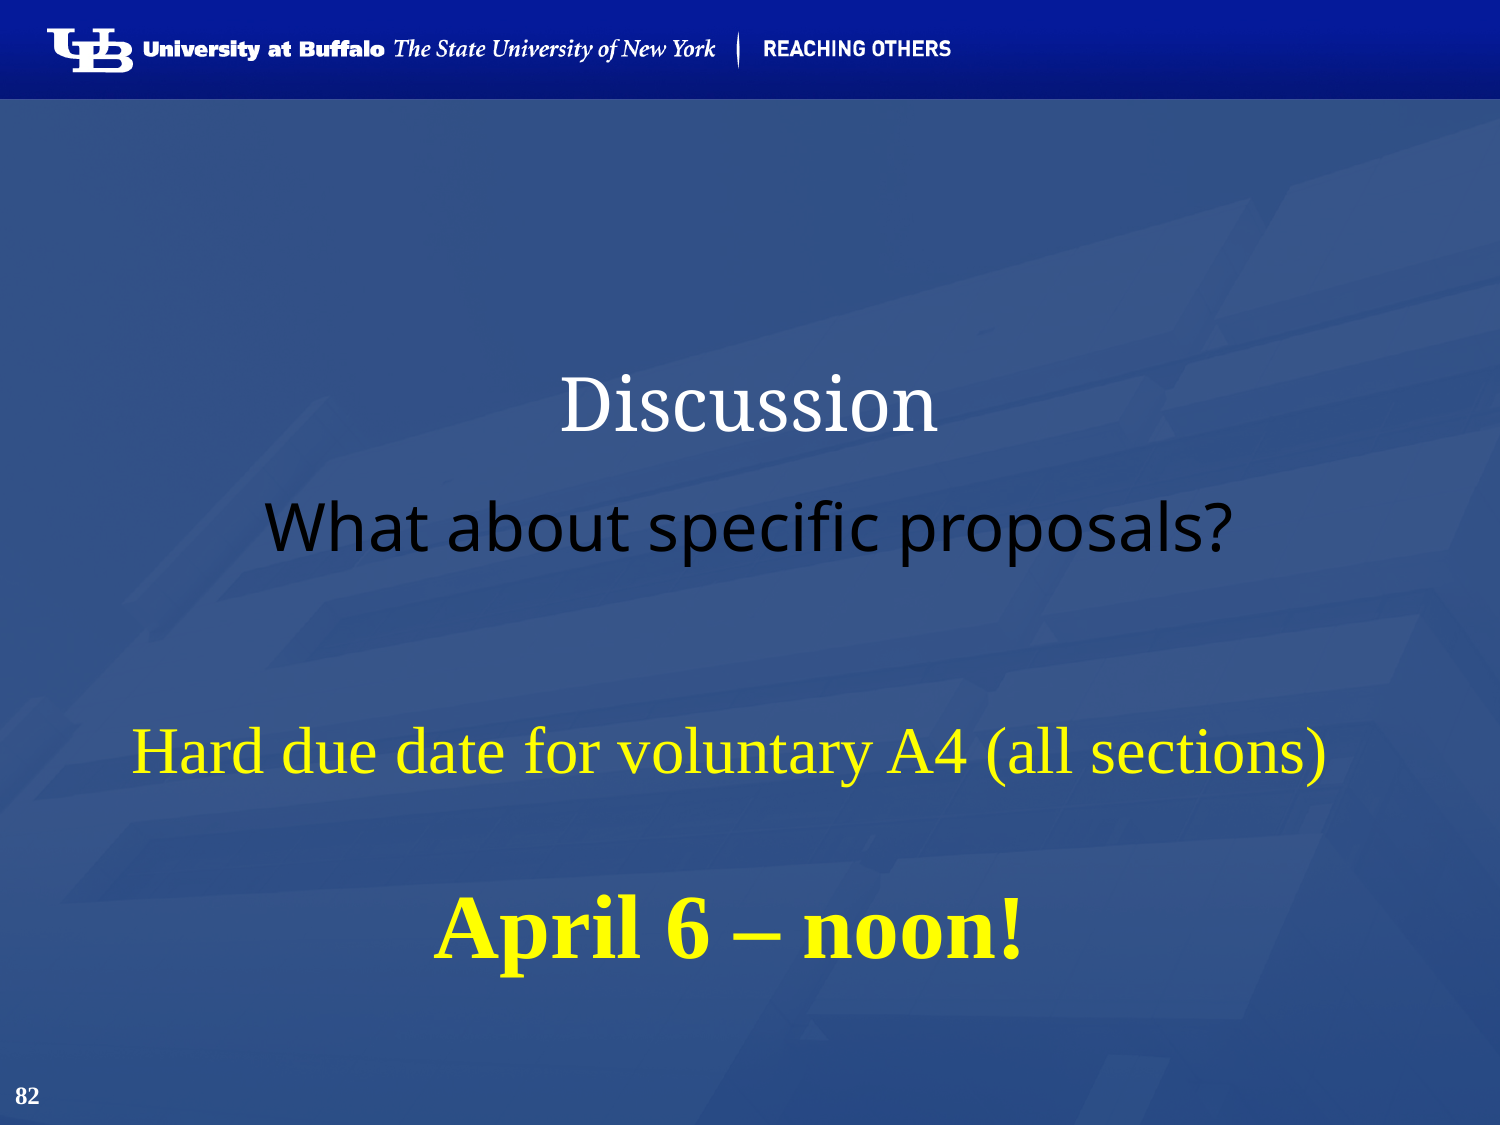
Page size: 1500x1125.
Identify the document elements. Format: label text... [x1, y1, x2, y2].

picture [0, 0, 1500, 99]
slide_number 82 [0, 1064, 75, 1125]
subtitle What about specific proposals? [225, 477, 1275, 699]
title Discussion [112, 349, 1388, 591]
text_box Hard due date for voluntary A4 (all sections) April 6 – noon! [116, 699, 1345, 1065]
